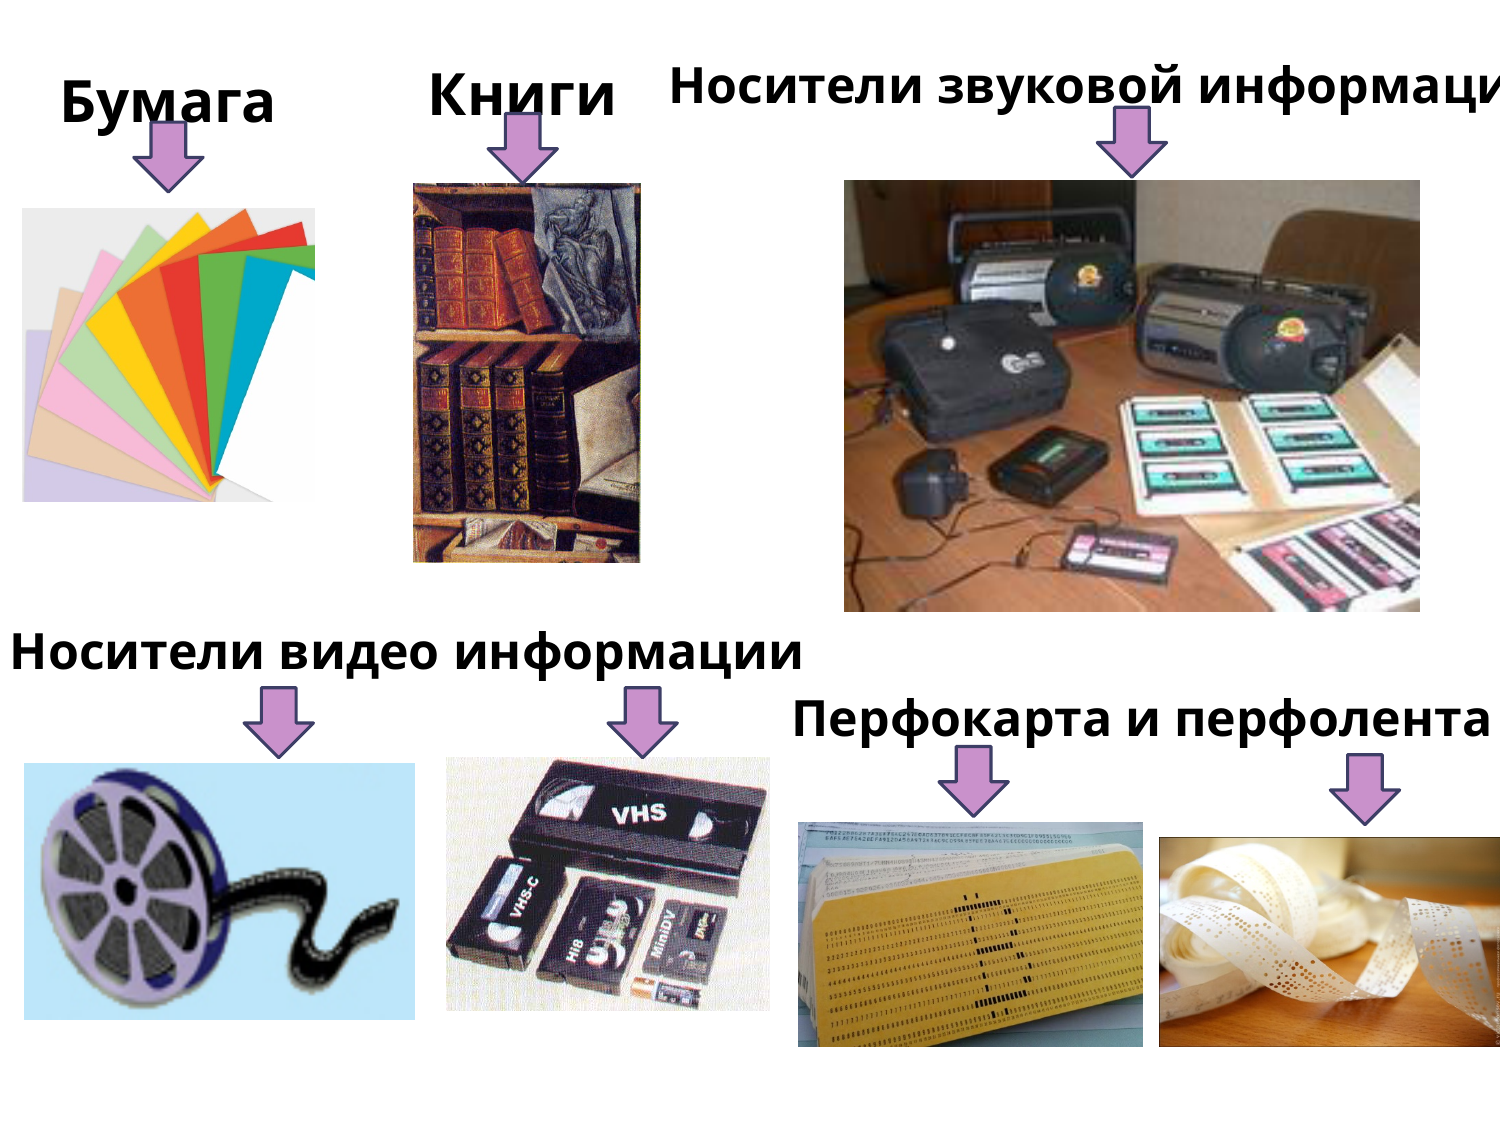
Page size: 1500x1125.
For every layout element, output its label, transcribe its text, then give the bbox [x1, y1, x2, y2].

picture [21, 208, 315, 502]
text_box [606, 686, 679, 754]
picture [413, 183, 641, 563]
picture [844, 180, 1420, 613]
text_box [1095, 105, 1169, 177]
picture [1158, 837, 1500, 1047]
text_box [242, 686, 315, 759]
text_box Перфокарта и перфолента [776, 678, 1500, 754]
picture [446, 757, 770, 1011]
text_box Носители звуковой информации [653, 46, 1500, 122]
text_box [486, 111, 559, 180]
text_box Книги [407, 49, 638, 135]
text_box [1328, 753, 1402, 826]
text_box Бумага [0, 56, 337, 142]
picture [24, 763, 415, 1020]
text_box [937, 744, 1010, 818]
text_box [132, 120, 205, 194]
picture [798, 822, 1143, 1047]
text_box Носители видео информации [0, 611, 820, 687]
